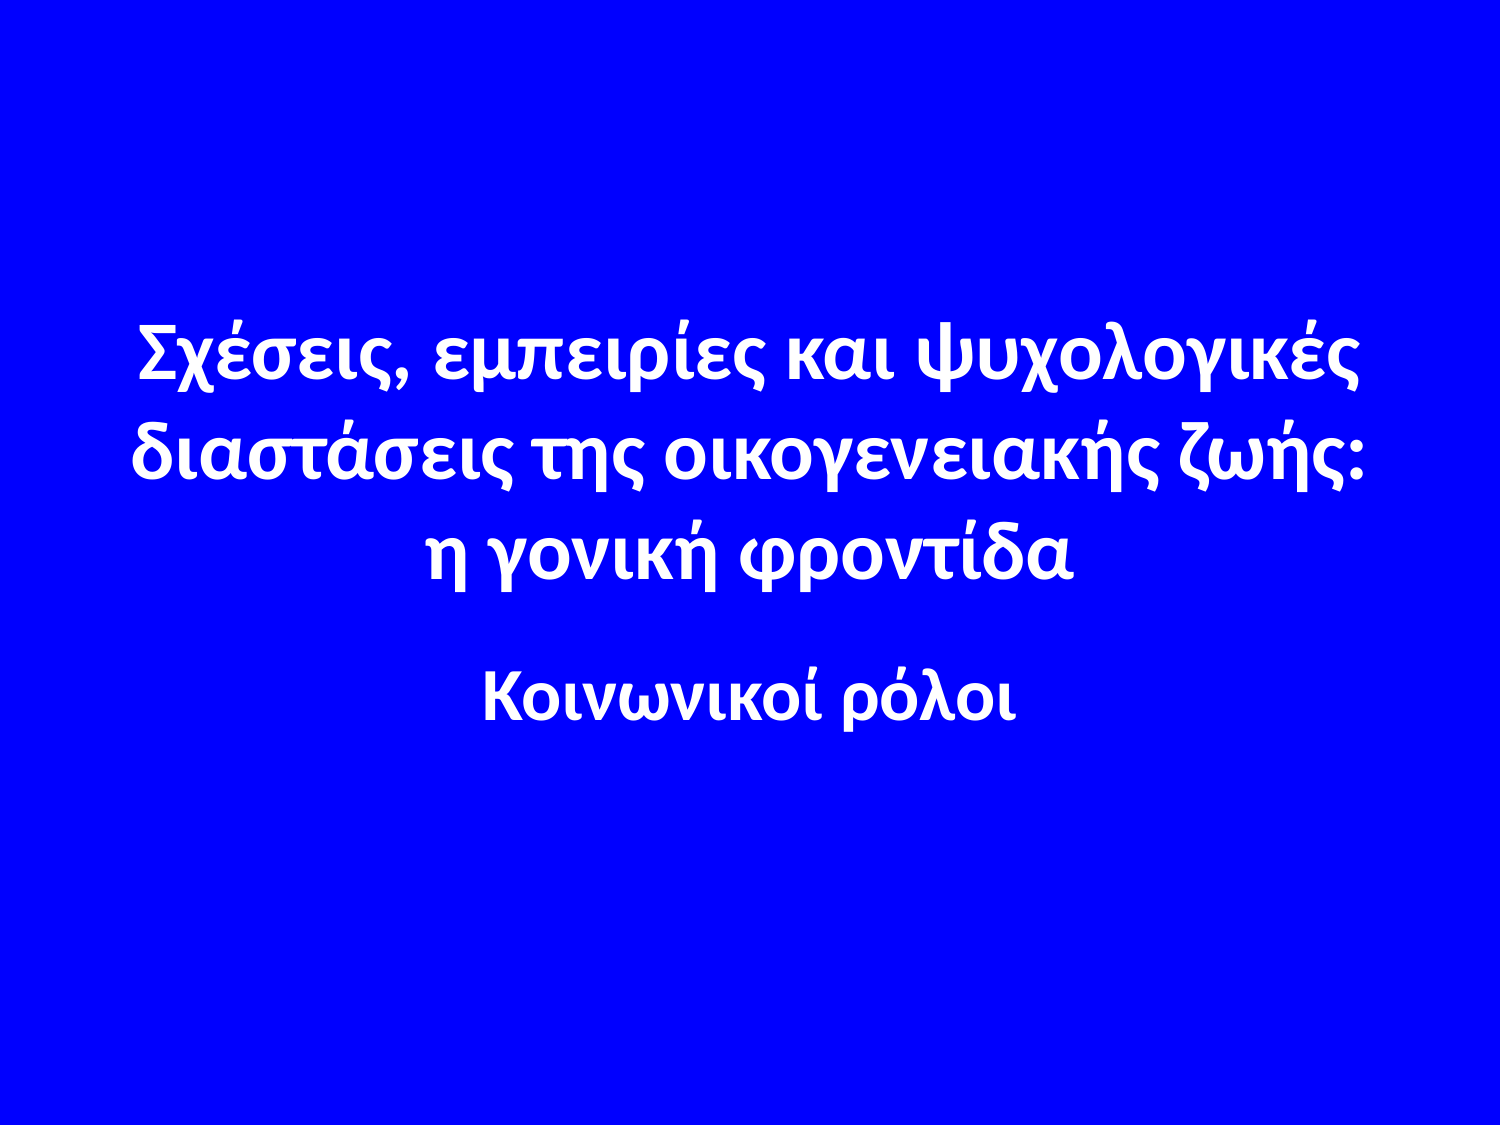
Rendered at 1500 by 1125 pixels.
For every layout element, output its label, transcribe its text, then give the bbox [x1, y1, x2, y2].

title Σχέσεις, εμπειρίες και ψυχολογικές διαστάσεις της οικογενειακής ζωής: η γονική φροντίδα [112, 191, 1388, 700]
subtitle Κοινωνικοί ρόλοι [225, 637, 1275, 925]
